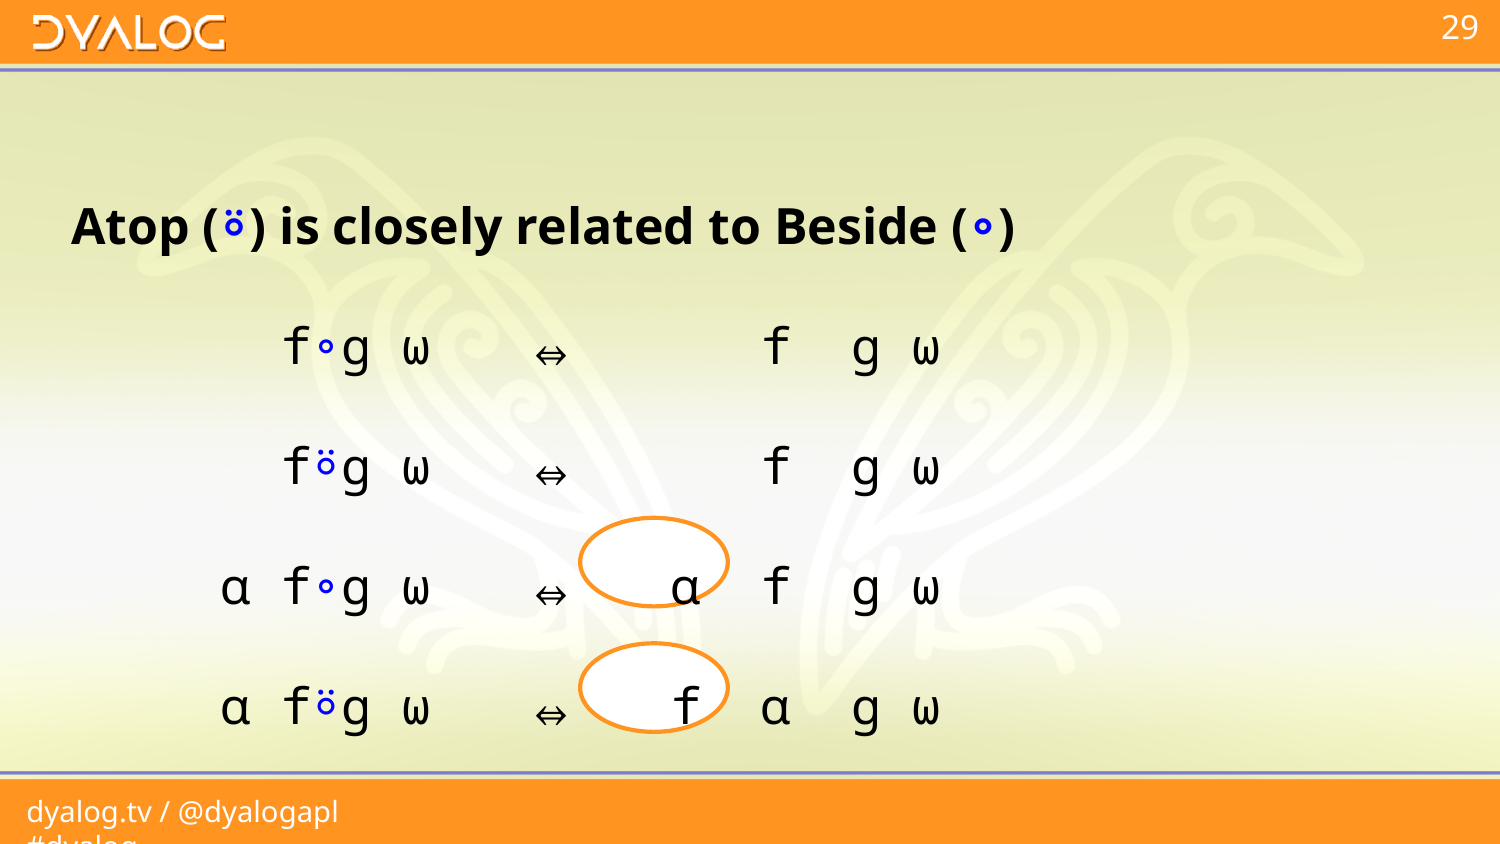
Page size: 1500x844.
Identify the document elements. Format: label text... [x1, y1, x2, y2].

list Atop (⍤) is closely related to Beside (∘) f∘g ⍵ ⇔ f g ⍵ f⍤g ⍵ ⇔ f g ⍵ ⍺ f∘g ⍵ ⇔ ⍺ f g ⍵ ⍺ f⍤g ⍵ ⇔ f ⍺ g ⍵ [56, 126, 1431, 758]
picture [0, 0, 1500, 844]
